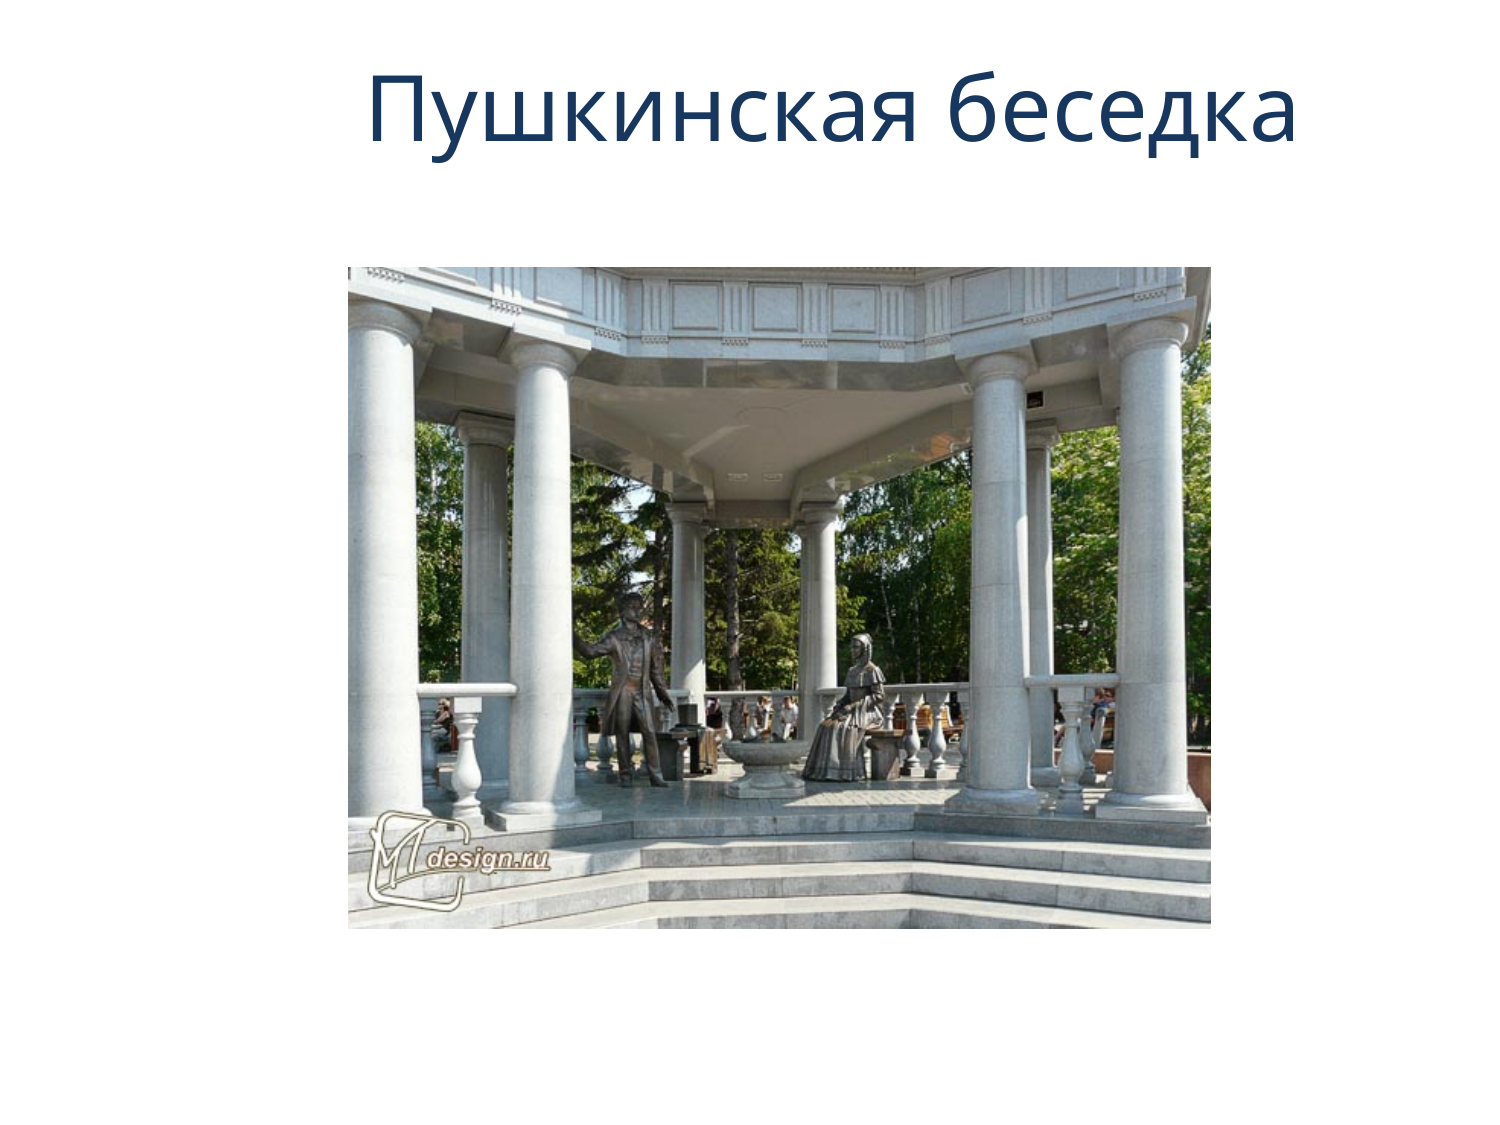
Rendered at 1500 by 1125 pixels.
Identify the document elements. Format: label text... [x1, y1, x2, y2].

picture [348, 266, 1211, 929]
title Пушкинская беседка [75, 24, 1425, 185]
